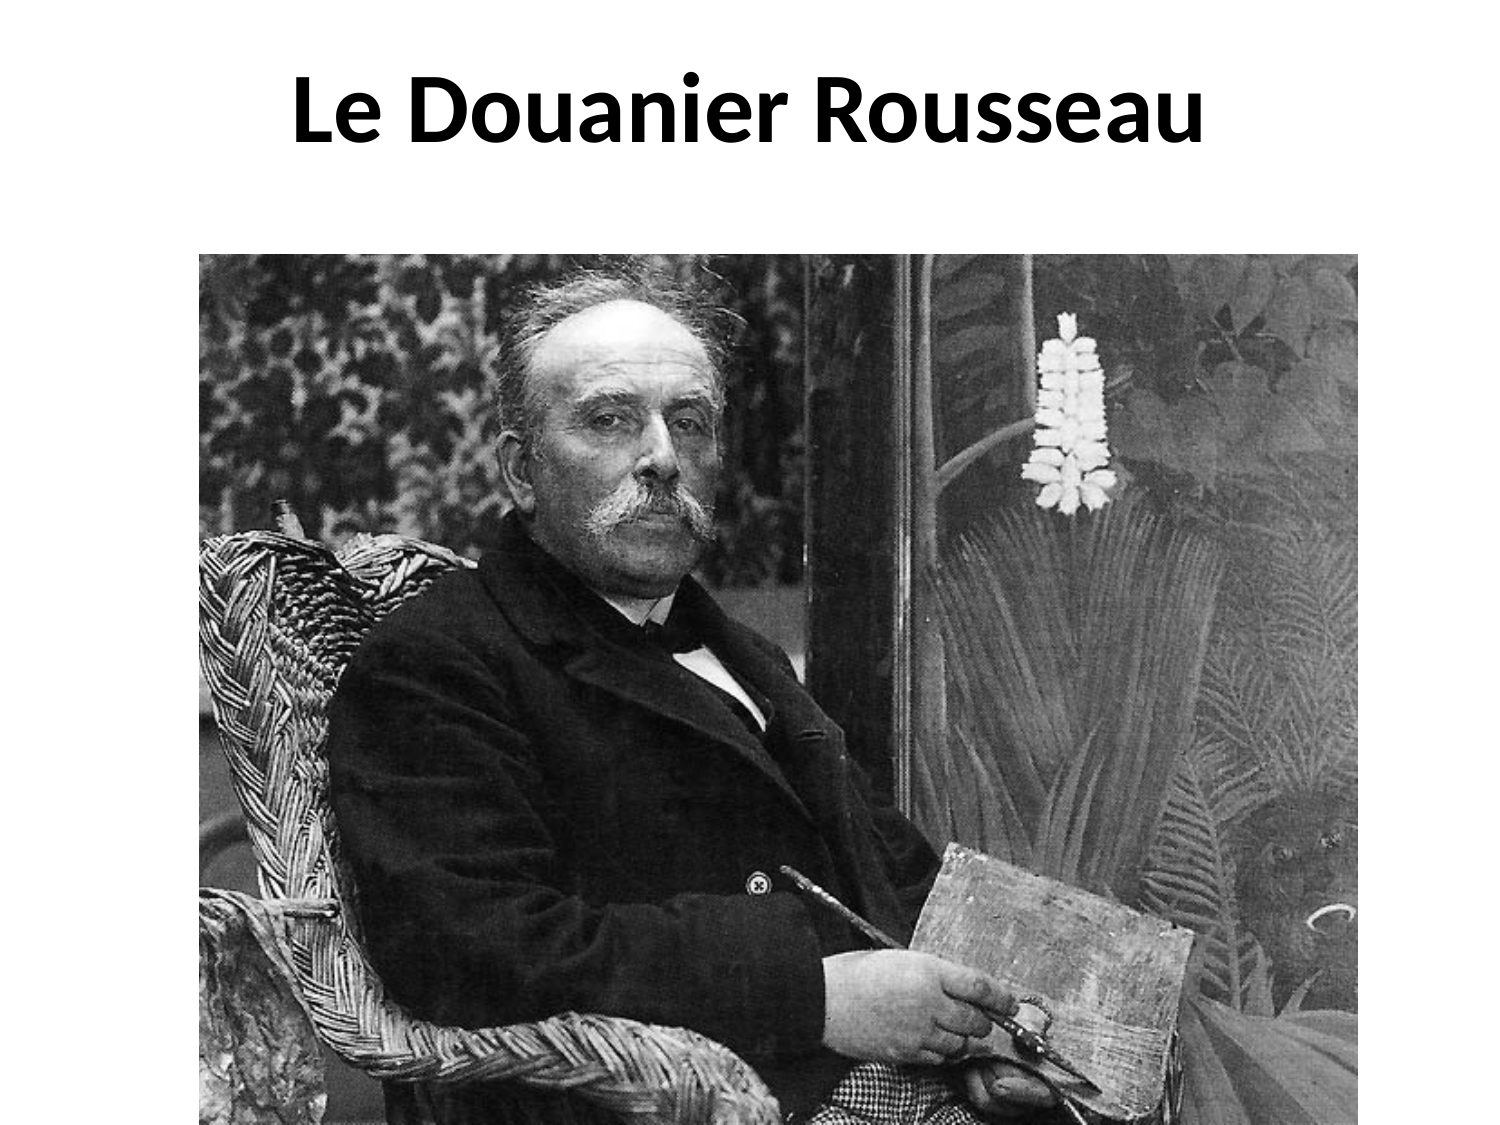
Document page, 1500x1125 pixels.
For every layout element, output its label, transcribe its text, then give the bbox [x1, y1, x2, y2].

text_box Le Douanier Rousseau [187, 35, 1313, 170]
picture [198, 253, 1359, 1125]
